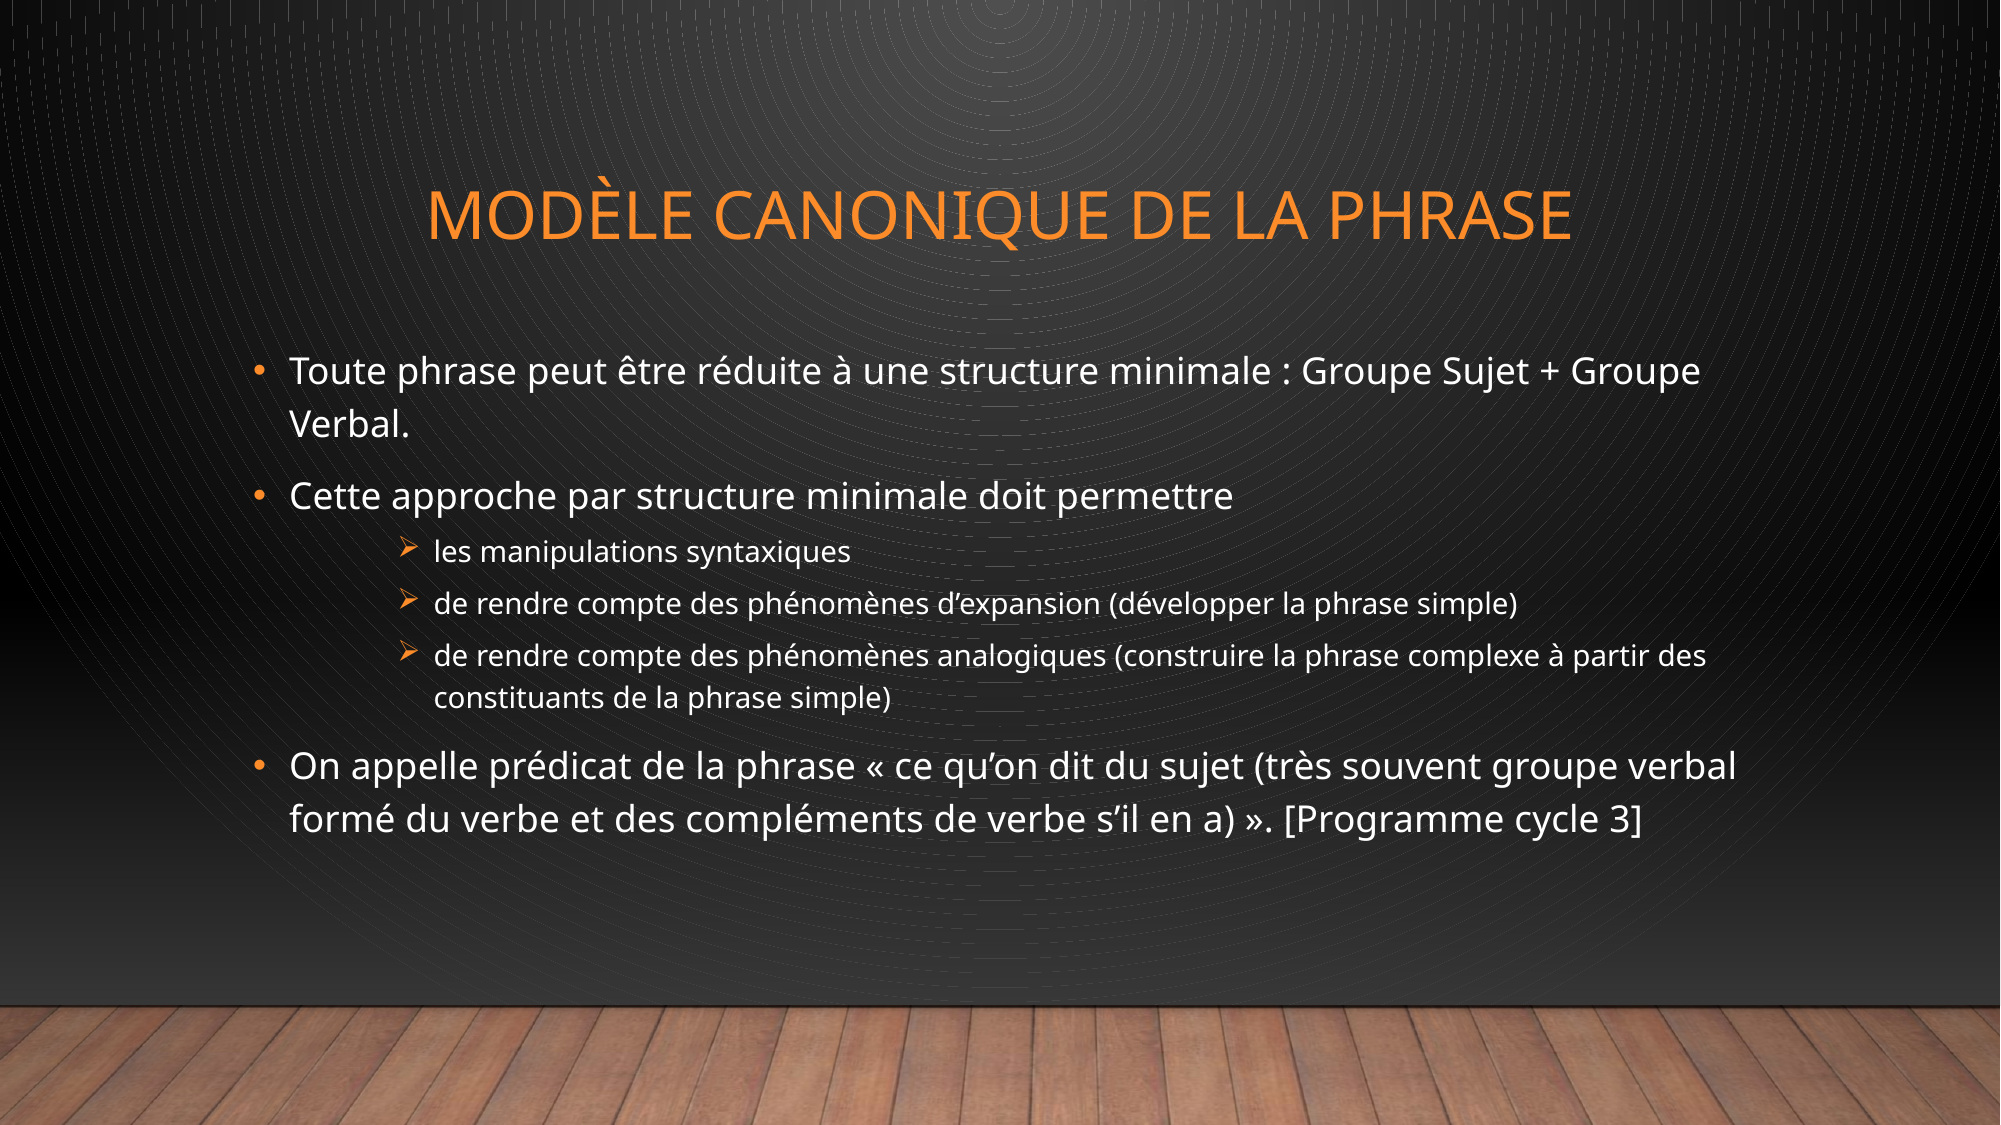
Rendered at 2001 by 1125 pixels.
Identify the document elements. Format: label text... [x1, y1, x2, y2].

title Modèle canonique de la phrase [238, 131, 1763, 305]
list Toute phrase peut être réduite à une structure minimale : Groupe Sujet + Groupe Verbal. Cette approche par structure minimale doit permettre les manipulations syntaxiques de rendre compte des phénomènes d’expansion (développer la phrase simple) de rendre compte des phénomènes analogiques (construire la phrase complexe à partir des constituants de la phrase simple) On appelle prédicat de la phrase « ce qu’on dit du sujet (très souvent groupe verbal formé du verbe et des compléments de verbe s’il en a) ». [Programme cycle 3] [238, 330, 1763, 897]
picture [0, 1005, 2000, 1125]
